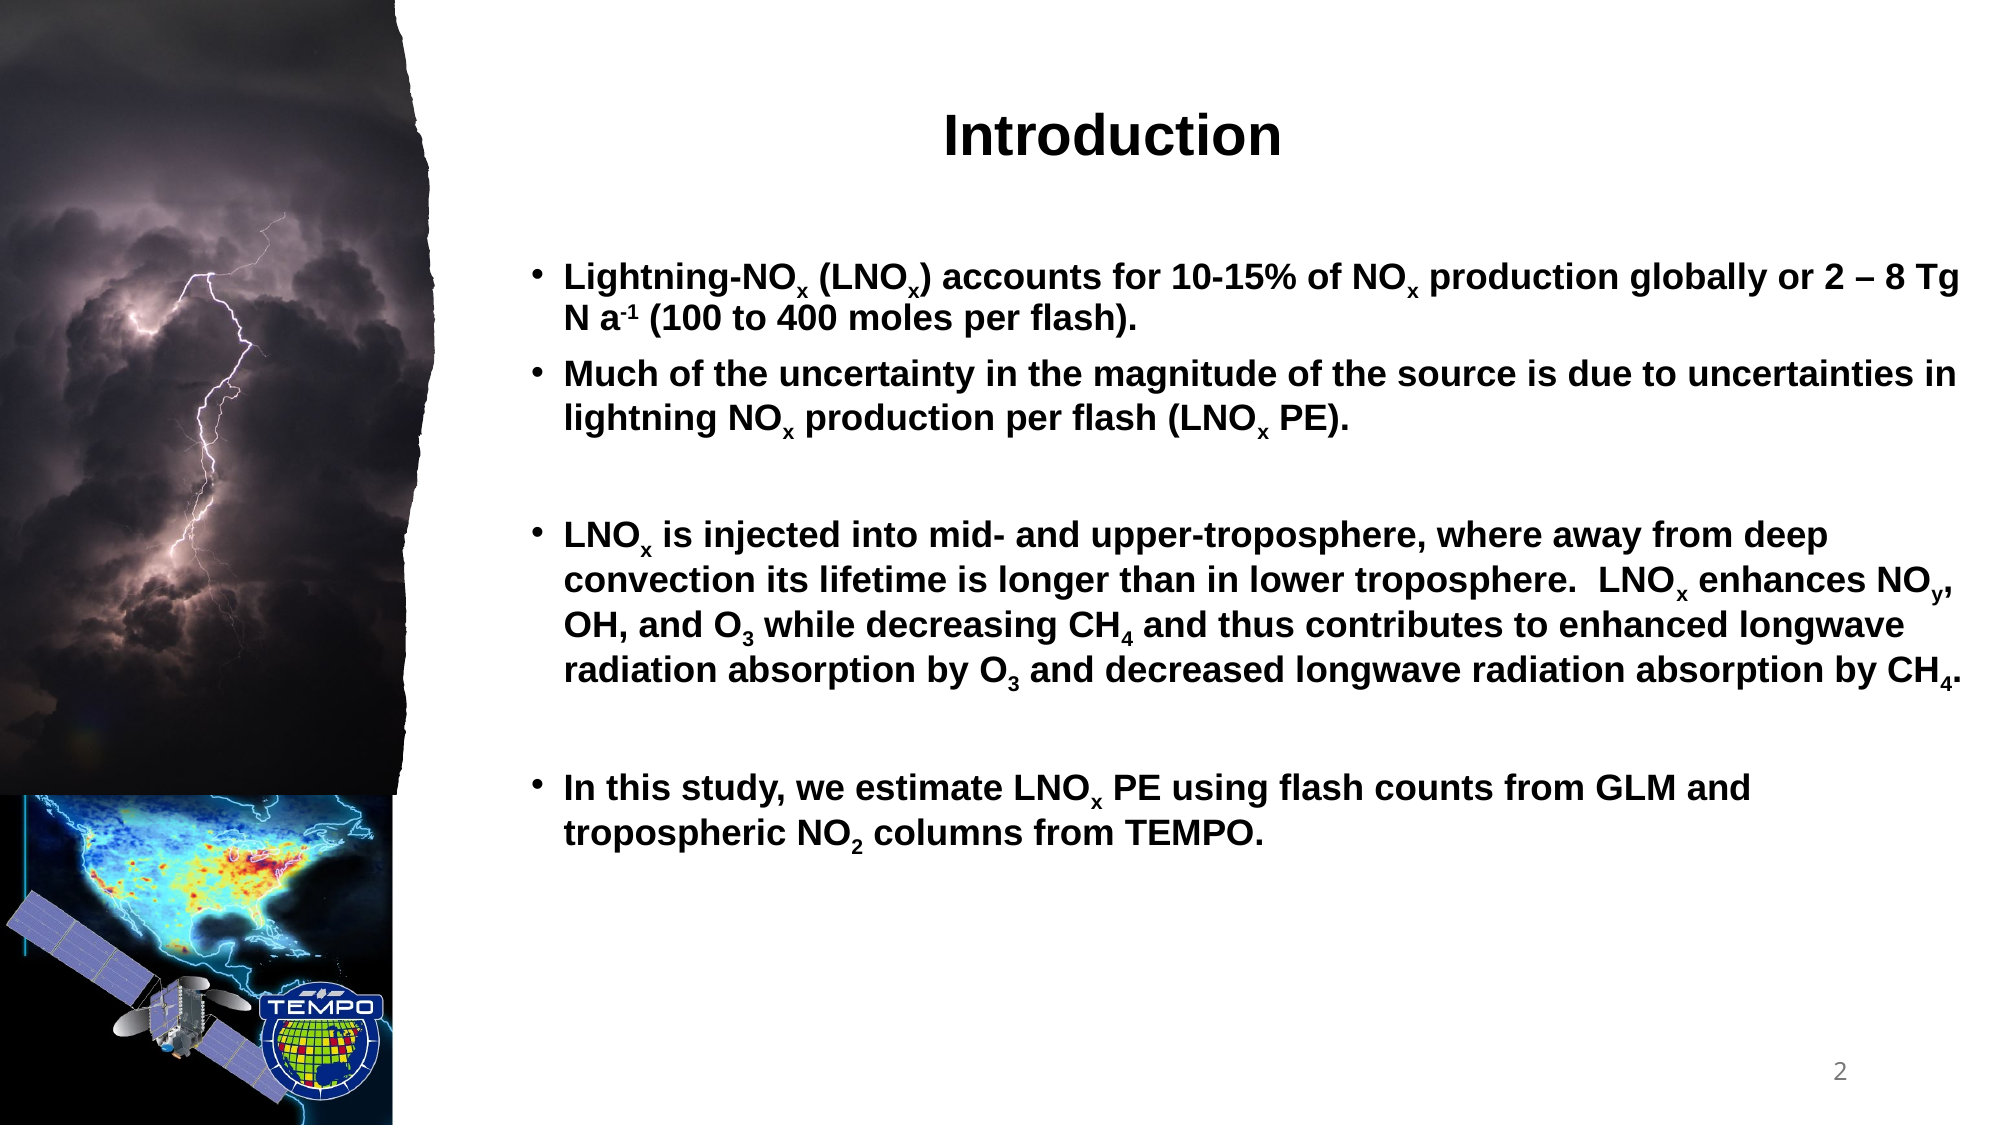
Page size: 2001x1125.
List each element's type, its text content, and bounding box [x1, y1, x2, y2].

slide_number 2 [1412, 1042, 1863, 1103]
title Introduction [556, 26, 1670, 246]
list Lightning-NOx (LNOx) accounts for 10-15% of NOx production globally or 2 – 8 Tg N a-1 (100 to 400 moles per flash). Much of the uncertainty in the magnitude of the source is due to uncertainties in lightning NOx production per flash (LNOx PE). LNOx is injected into mid- and upper-troposphere, where away from deep convection its lifetime is longer than in lower troposphere. LNOx enhances NOy, OH, and O3 while decreasing CH4 and thus contributes to enhanced longwave radiation absorption by O3 and decreased longwave radiation absorption by CH4. In this study, we estimate LNOx PE using flash counts from GLM and tropospheric NO2 columns from TEMPO. \ [516, 246, 2000, 926]
picture [0, 0, 436, 1125]
